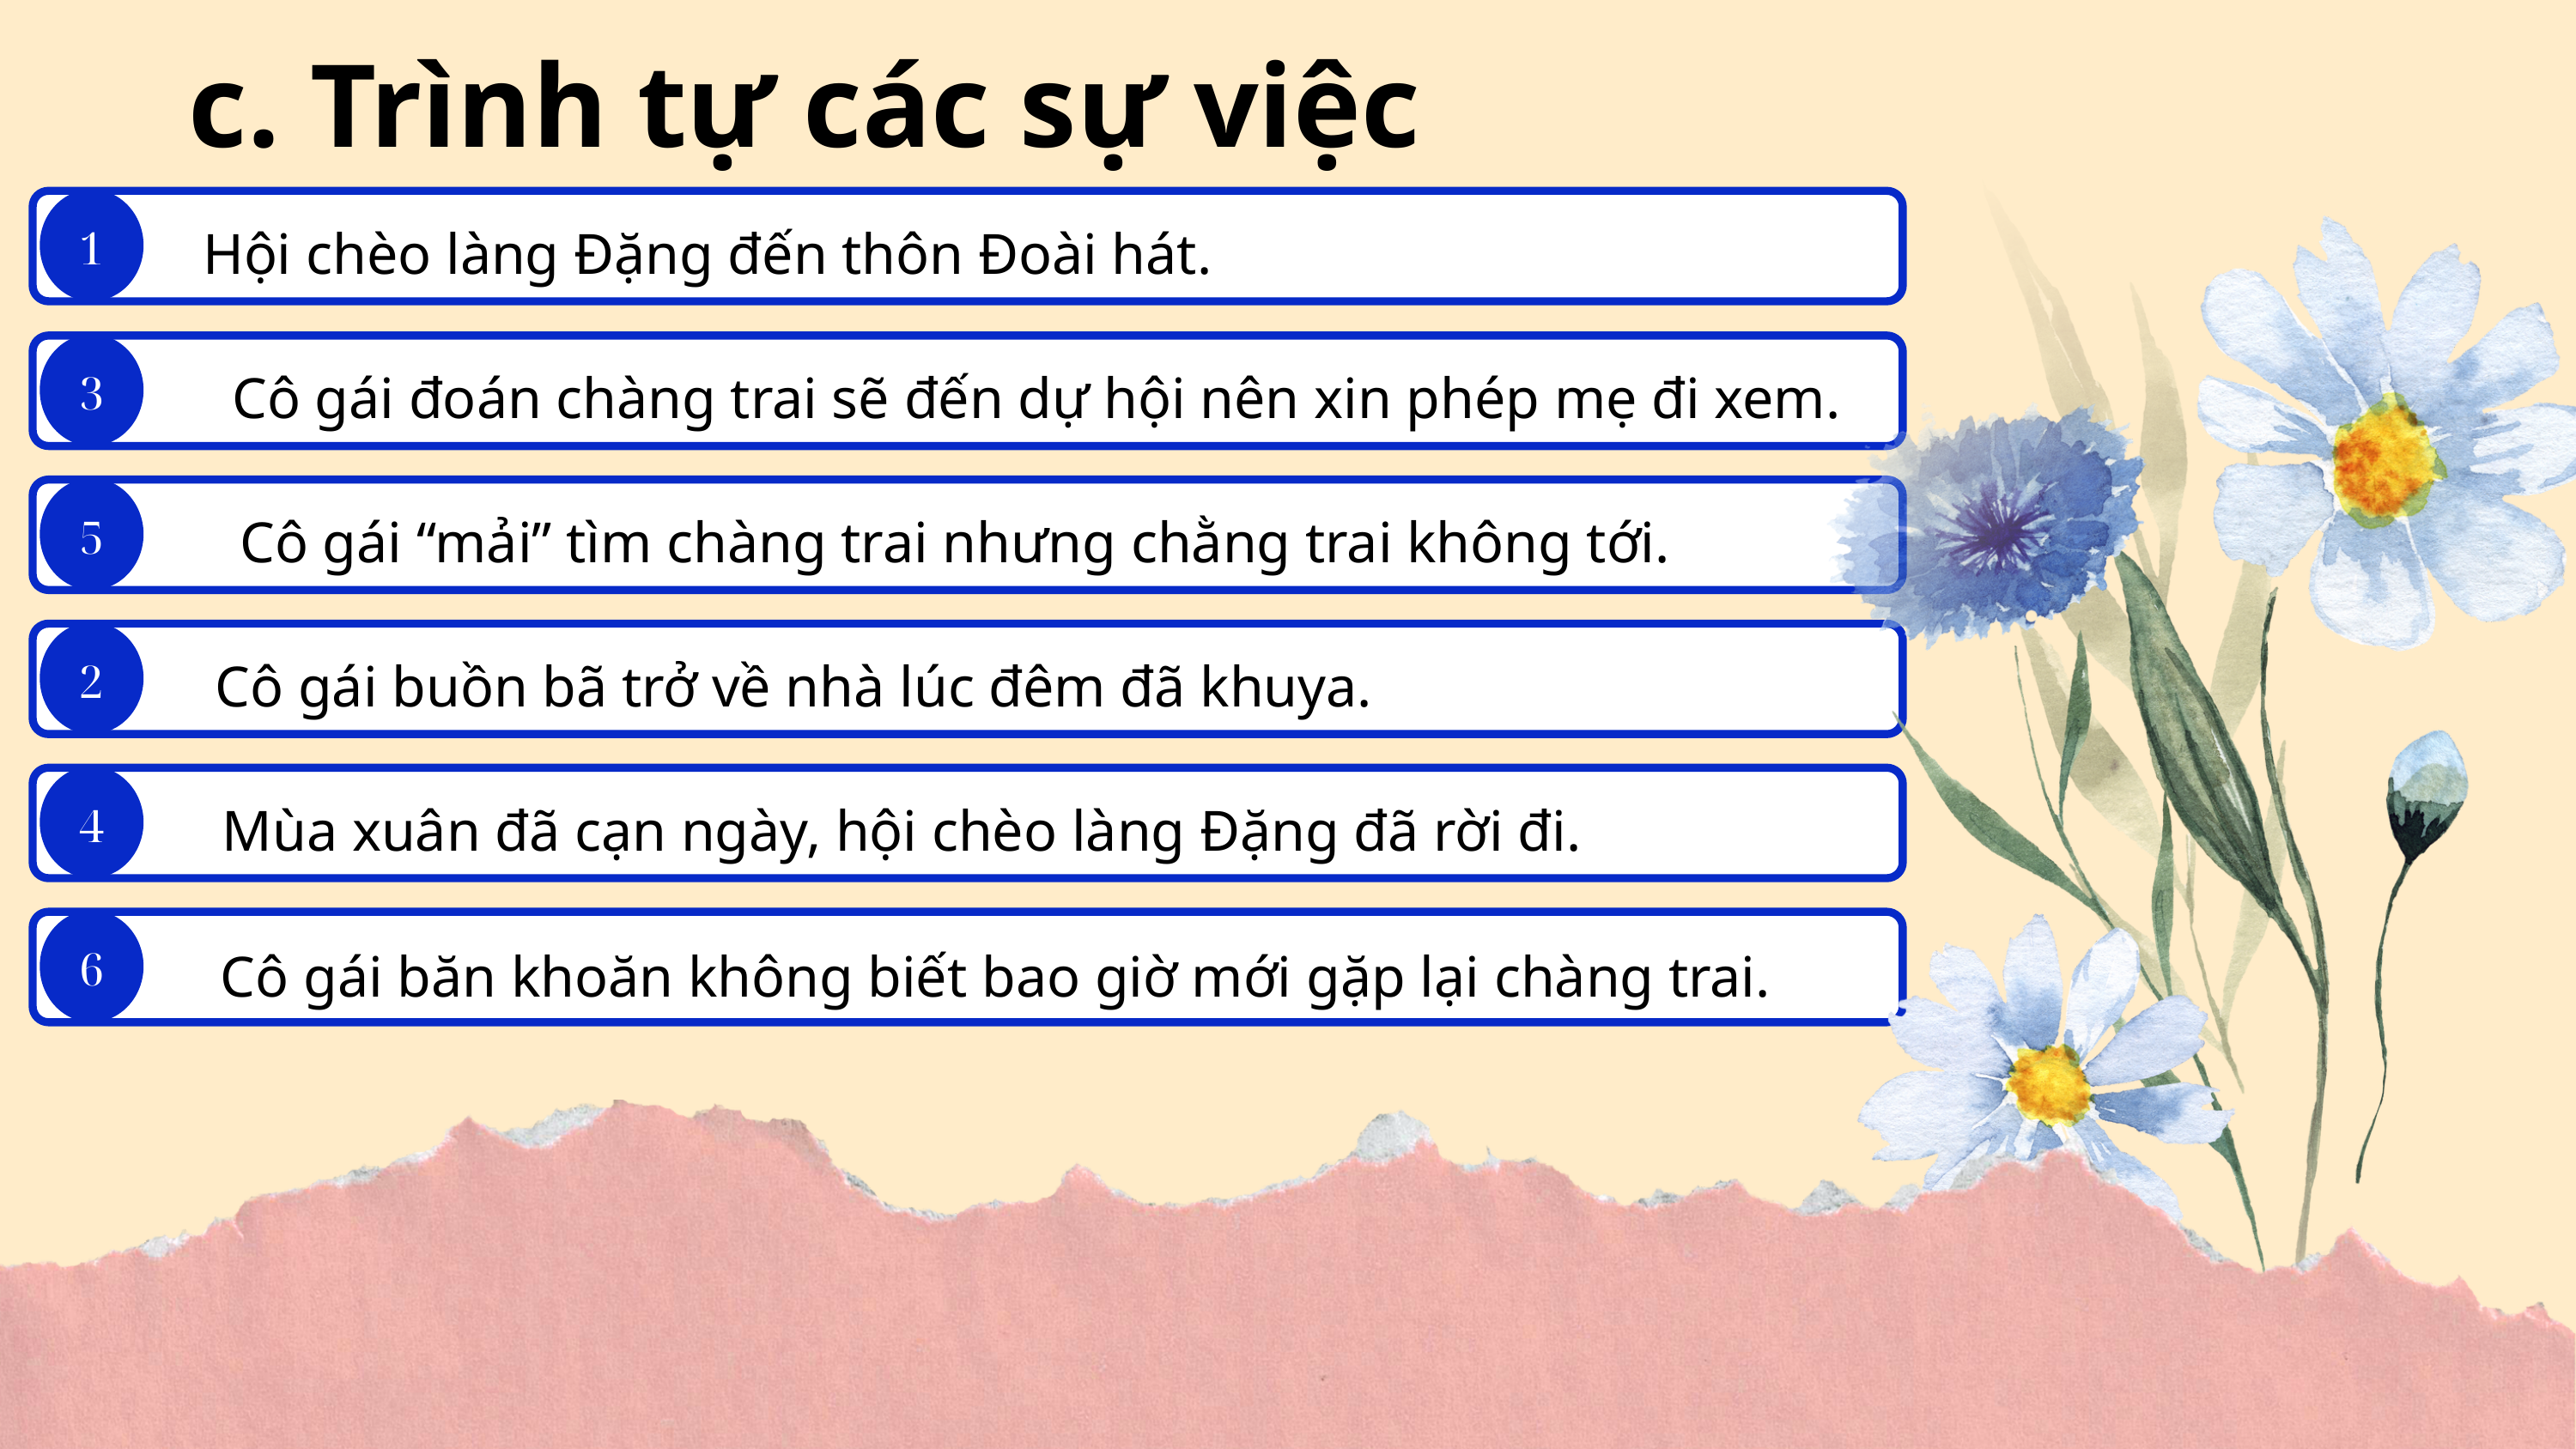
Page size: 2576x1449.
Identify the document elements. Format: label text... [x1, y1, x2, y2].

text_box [32, 910, 1904, 1023]
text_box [32, 189, 1904, 302]
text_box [32, 333, 1904, 446]
text_box c. Trình tự các sự việc [0, 9, 1610, 171]
text_box [0, 1100, 2576, 1449]
text_box [1826, 176, 2576, 1100]
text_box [32, 621, 1904, 735]
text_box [32, 477, 1904, 591]
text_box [32, 766, 1904, 879]
